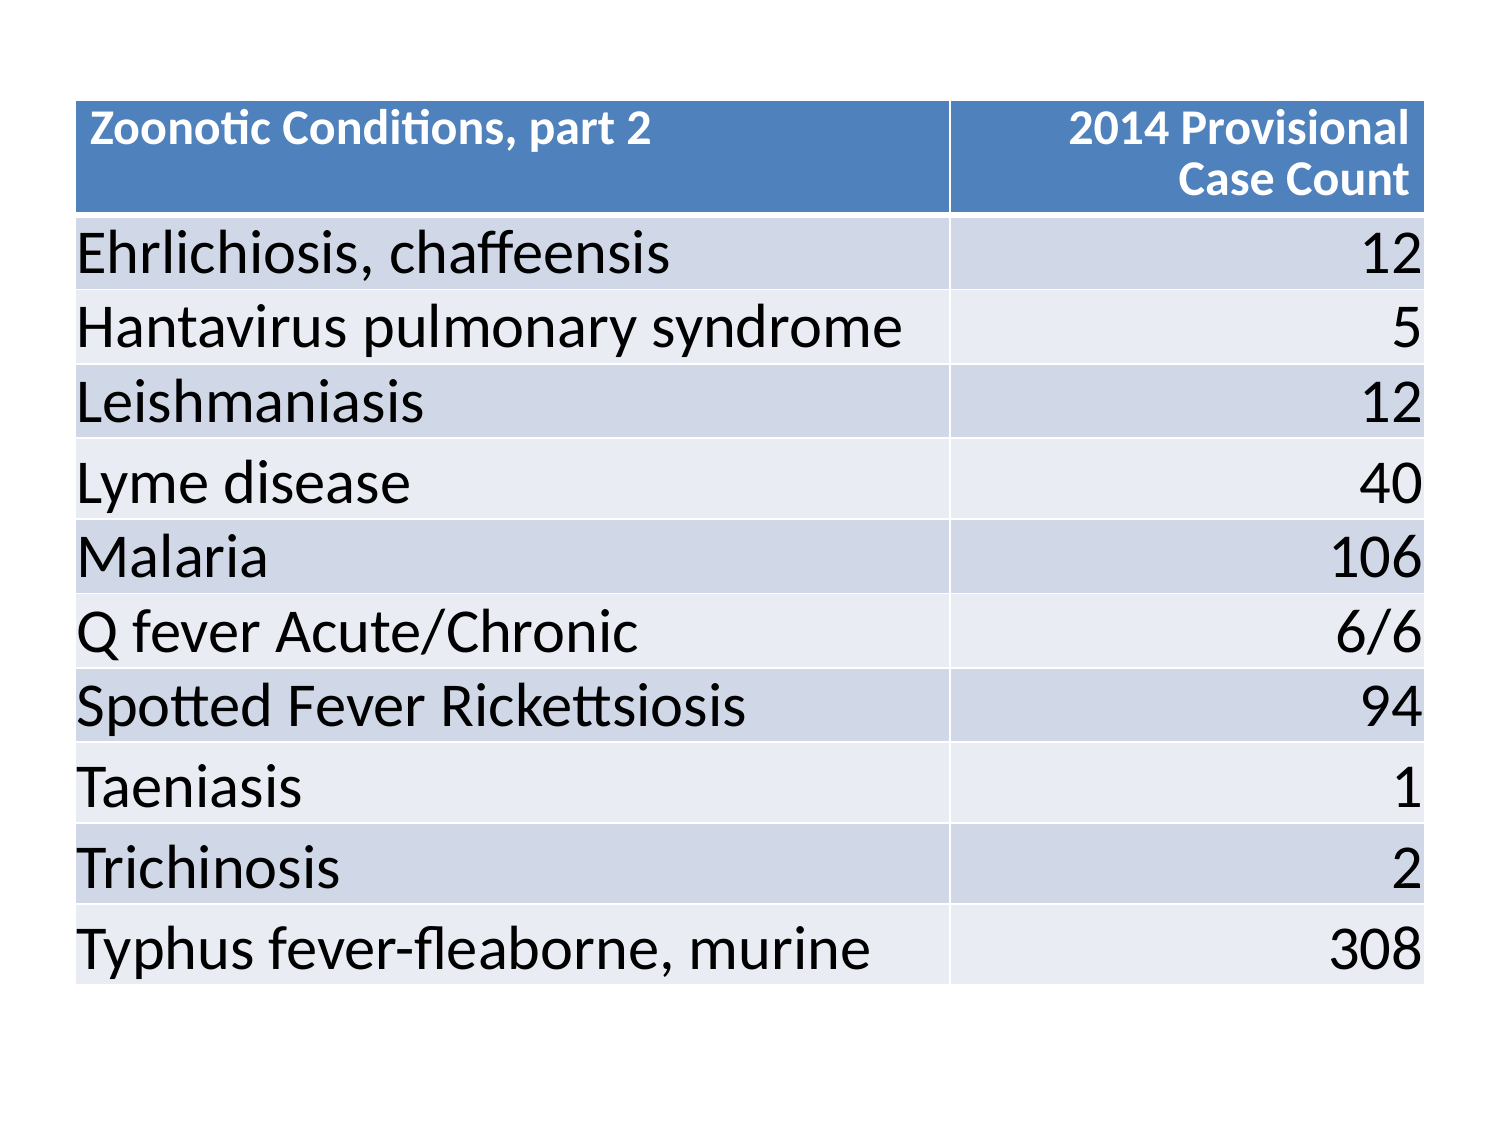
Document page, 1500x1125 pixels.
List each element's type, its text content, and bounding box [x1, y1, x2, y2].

table_cell 12 [951, 218, 1424, 289]
table_cell Q fever Acute/Chronic [76, 594, 949, 667]
table_cell 106 [951, 520, 1424, 593]
table_cell Trichinosis [76, 824, 949, 903]
table_header 2014 Provisional Case Count [951, 101, 1424, 212]
table_cell 2 [951, 824, 1424, 903]
table_cell Ehrlichiosis, chaffeensis [76, 218, 949, 289]
table_cell 5 [951, 290, 1424, 363]
table_cell 12 [951, 365, 1424, 437]
table_cell 6/6 [951, 594, 1424, 667]
table_cell Leishmaniasis [76, 365, 949, 437]
table_cell Malaria [76, 520, 949, 593]
table_cell Taeniasis [76, 743, 949, 822]
table_cell Typhus fever-fleaborne, murine [76, 905, 949, 984]
table_cell Spotted Fever Rickettsiosis [76, 669, 949, 741]
table_cell 94 [951, 669, 1424, 741]
table_cell Lyme disease [76, 439, 949, 518]
table_cell 40 [951, 439, 1424, 518]
table_cell 308 [951, 905, 1424, 984]
table_cell 1 [951, 743, 1424, 822]
table_cell Hantavirus pulmonary syndrome [76, 290, 949, 363]
table_header Zoonotic Conditions, part 2 [76, 101, 949, 212]
